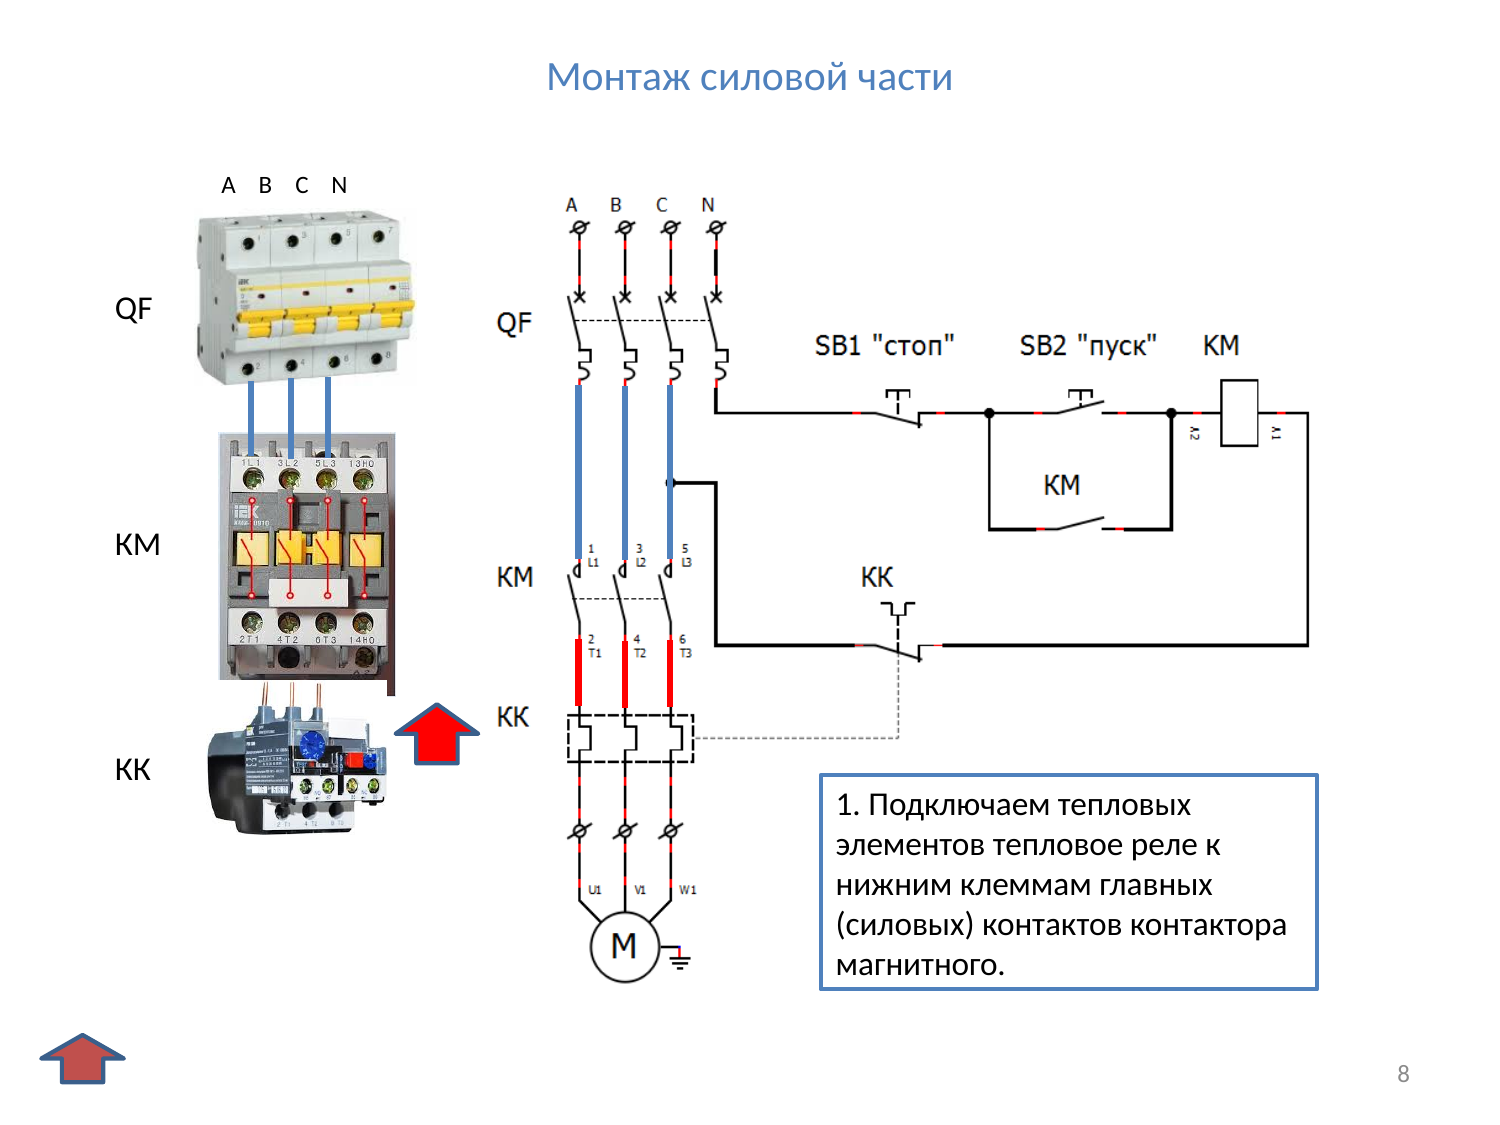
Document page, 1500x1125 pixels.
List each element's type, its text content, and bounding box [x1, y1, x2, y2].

text_box [39, 1033, 126, 1085]
title Монтаж силовой части [75, 45, 1425, 102]
picture [194, 207, 417, 386]
slide_number 8 [1074, 1042, 1425, 1103]
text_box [466, 184, 1340, 1000]
text_box КМ [100, 515, 195, 570]
text_box КК [100, 739, 183, 795]
text_box QF [100, 278, 189, 334]
text_box [393, 702, 461, 766]
text_box А B C N [206, 160, 384, 206]
picture [206, 432, 396, 835]
